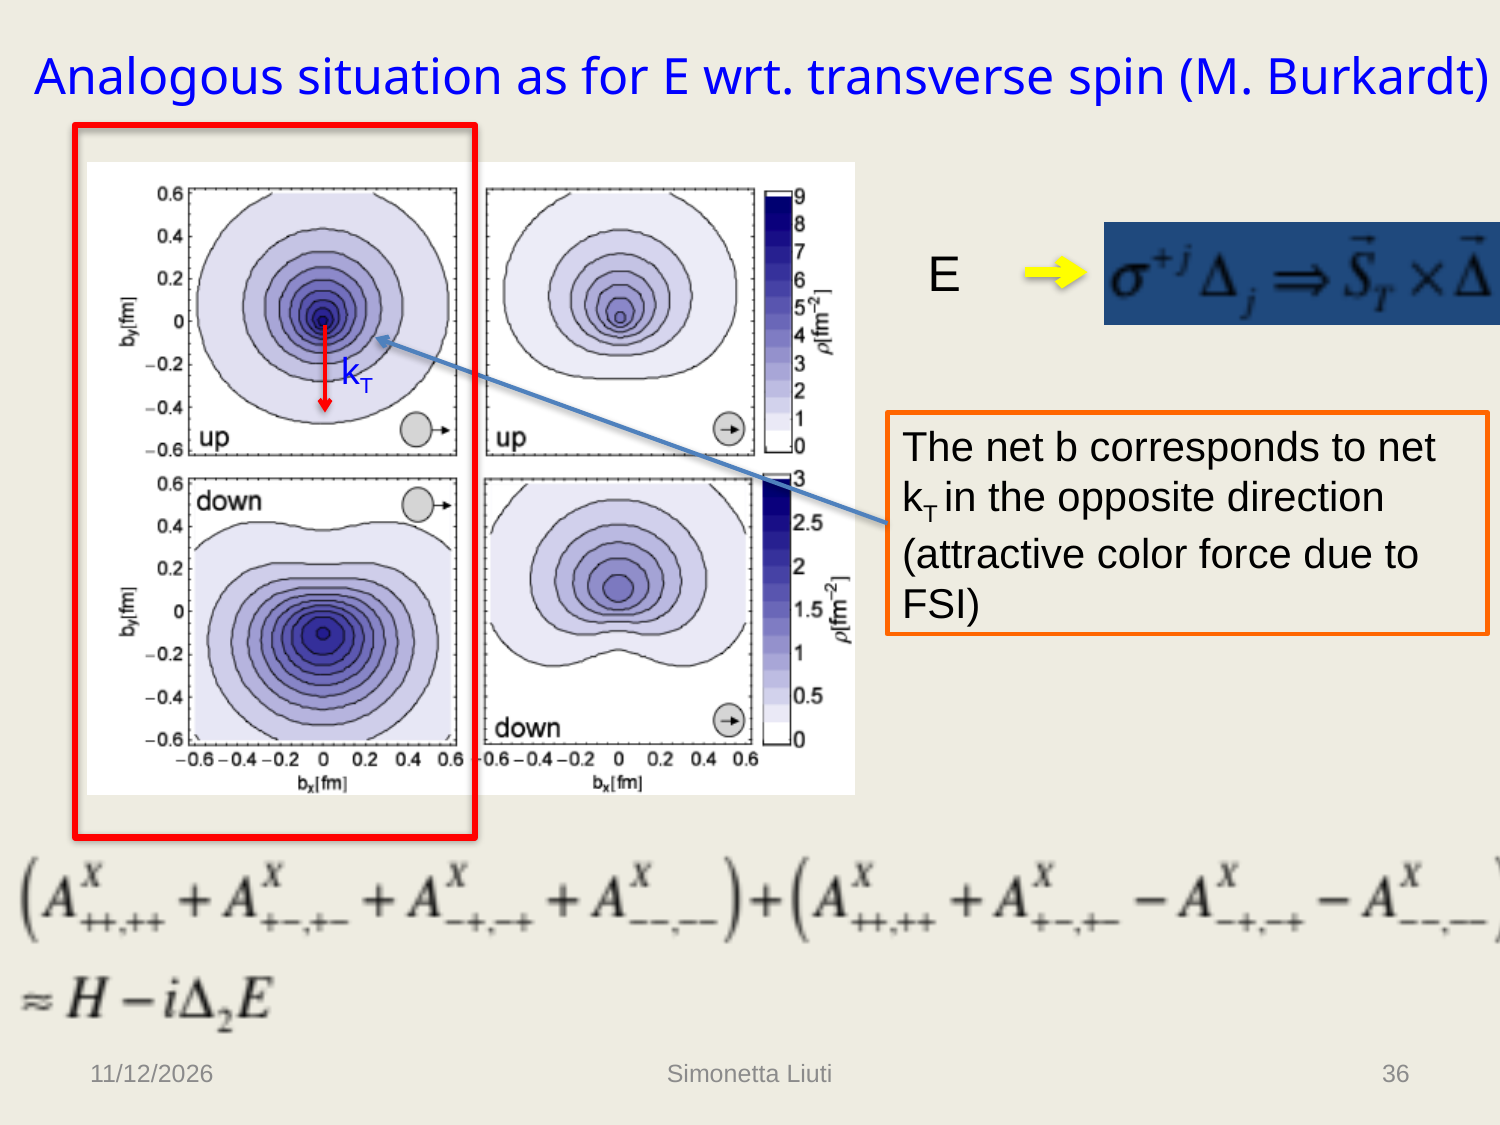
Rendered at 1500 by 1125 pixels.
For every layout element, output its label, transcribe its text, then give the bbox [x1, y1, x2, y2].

footer Simonetta Liuti [512, 1046, 988, 1103]
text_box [374, 337, 888, 522]
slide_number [75, 1046, 425, 1103]
text_box The net b corresponds to net kT in the opposite direction (attractive color force due to FSI) [887, 412, 1488, 635]
slide_number 36 [1074, 1046, 1425, 1103]
picture [87, 162, 855, 796]
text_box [15, 846, 1500, 1038]
text_box [74, 124, 476, 838]
text_box E [912, 233, 976, 309]
text_box Analogous situation as for E wrt. transverse spin (M. Burkardt) [19, 37, 1500, 113]
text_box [1103, 221, 1500, 326]
